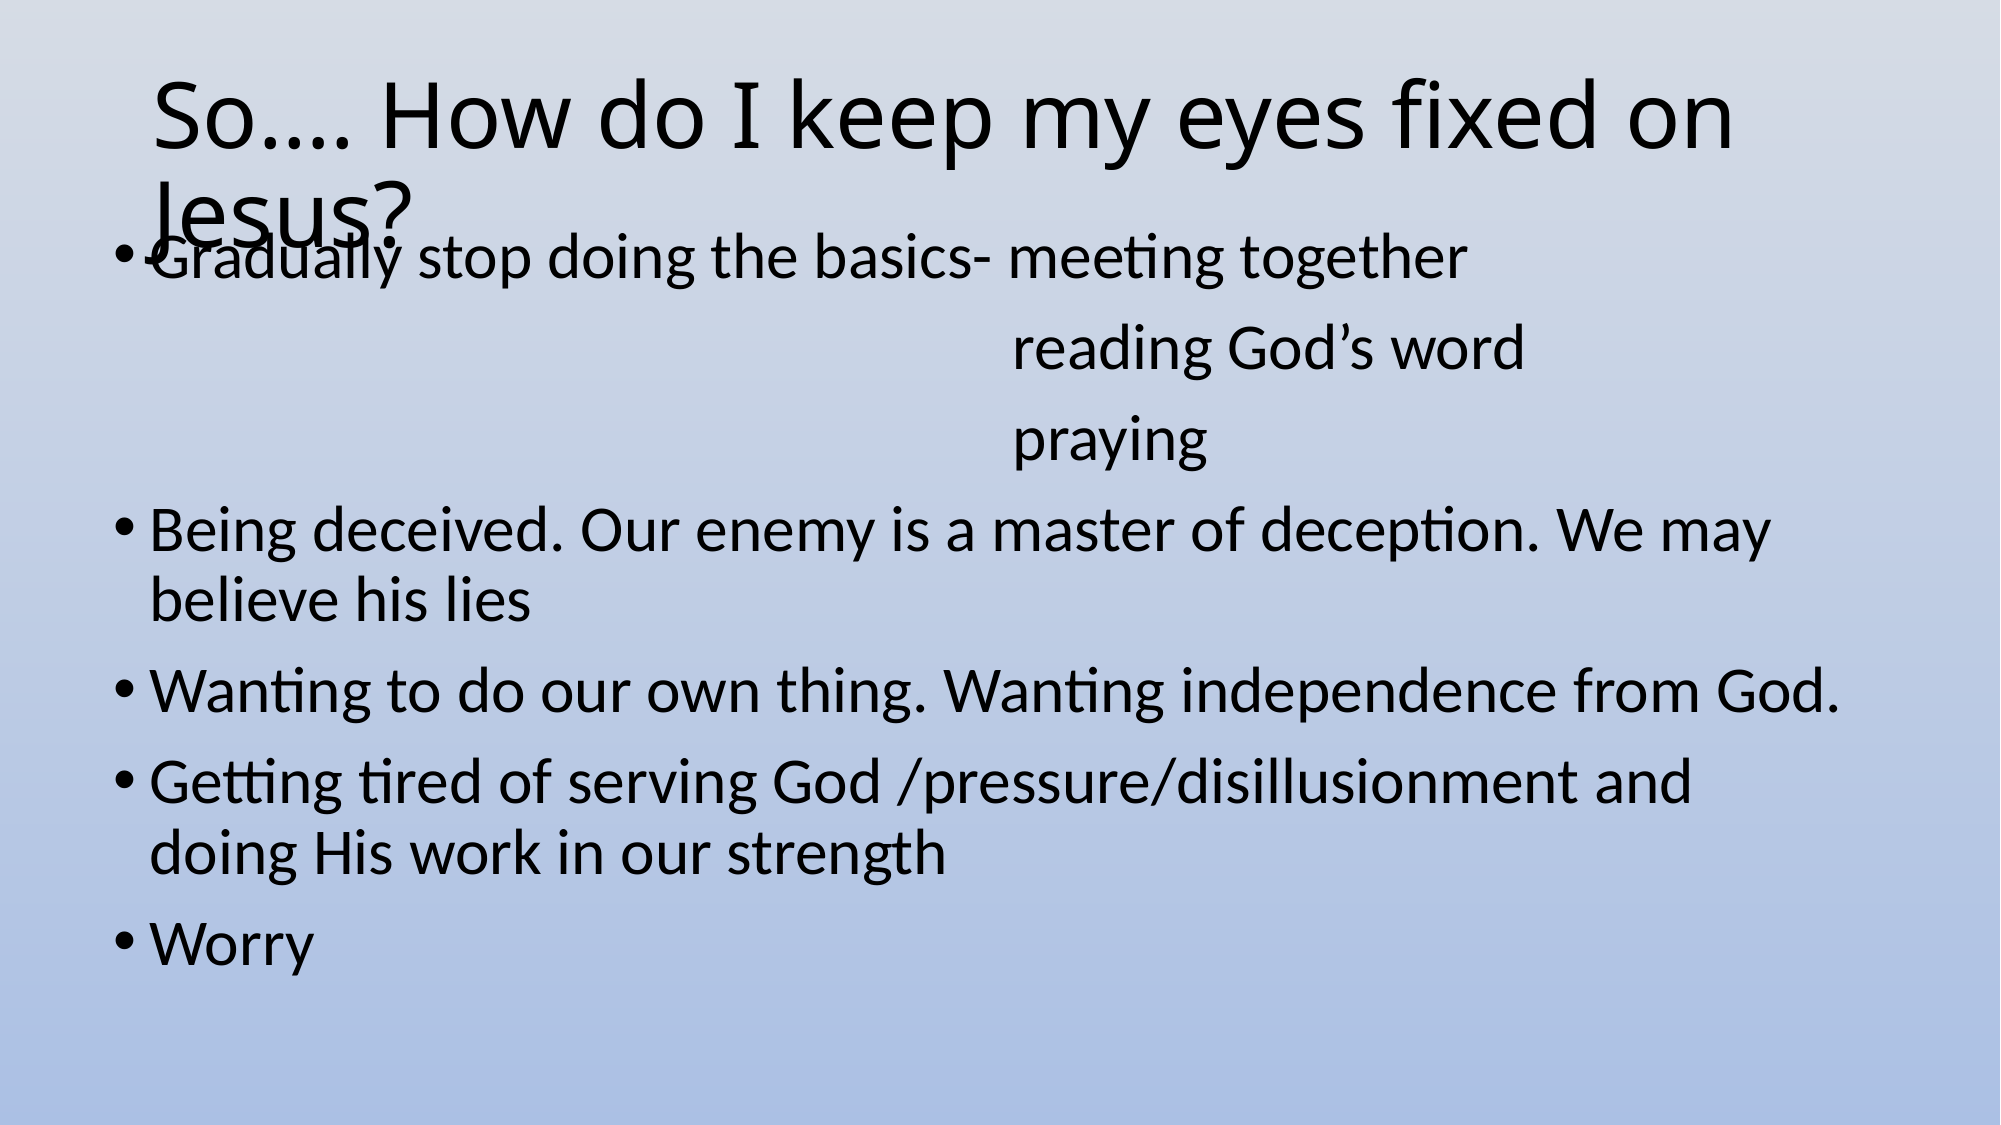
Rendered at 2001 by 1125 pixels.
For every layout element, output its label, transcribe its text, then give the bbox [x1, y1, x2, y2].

list Gradually stop doing the basics- meeting together reading God’s word praying Being deceived. Our enemy is a master of deception. We may believe his lies Wanting to do our own thing. Wanting independence from God. Getting tired of serving God /pressure/disillusionment and doing His work in our strength Worry [98, 214, 1863, 1014]
title So…. How do I keep my eyes fixed on Jesus? [137, 59, 1863, 214]
